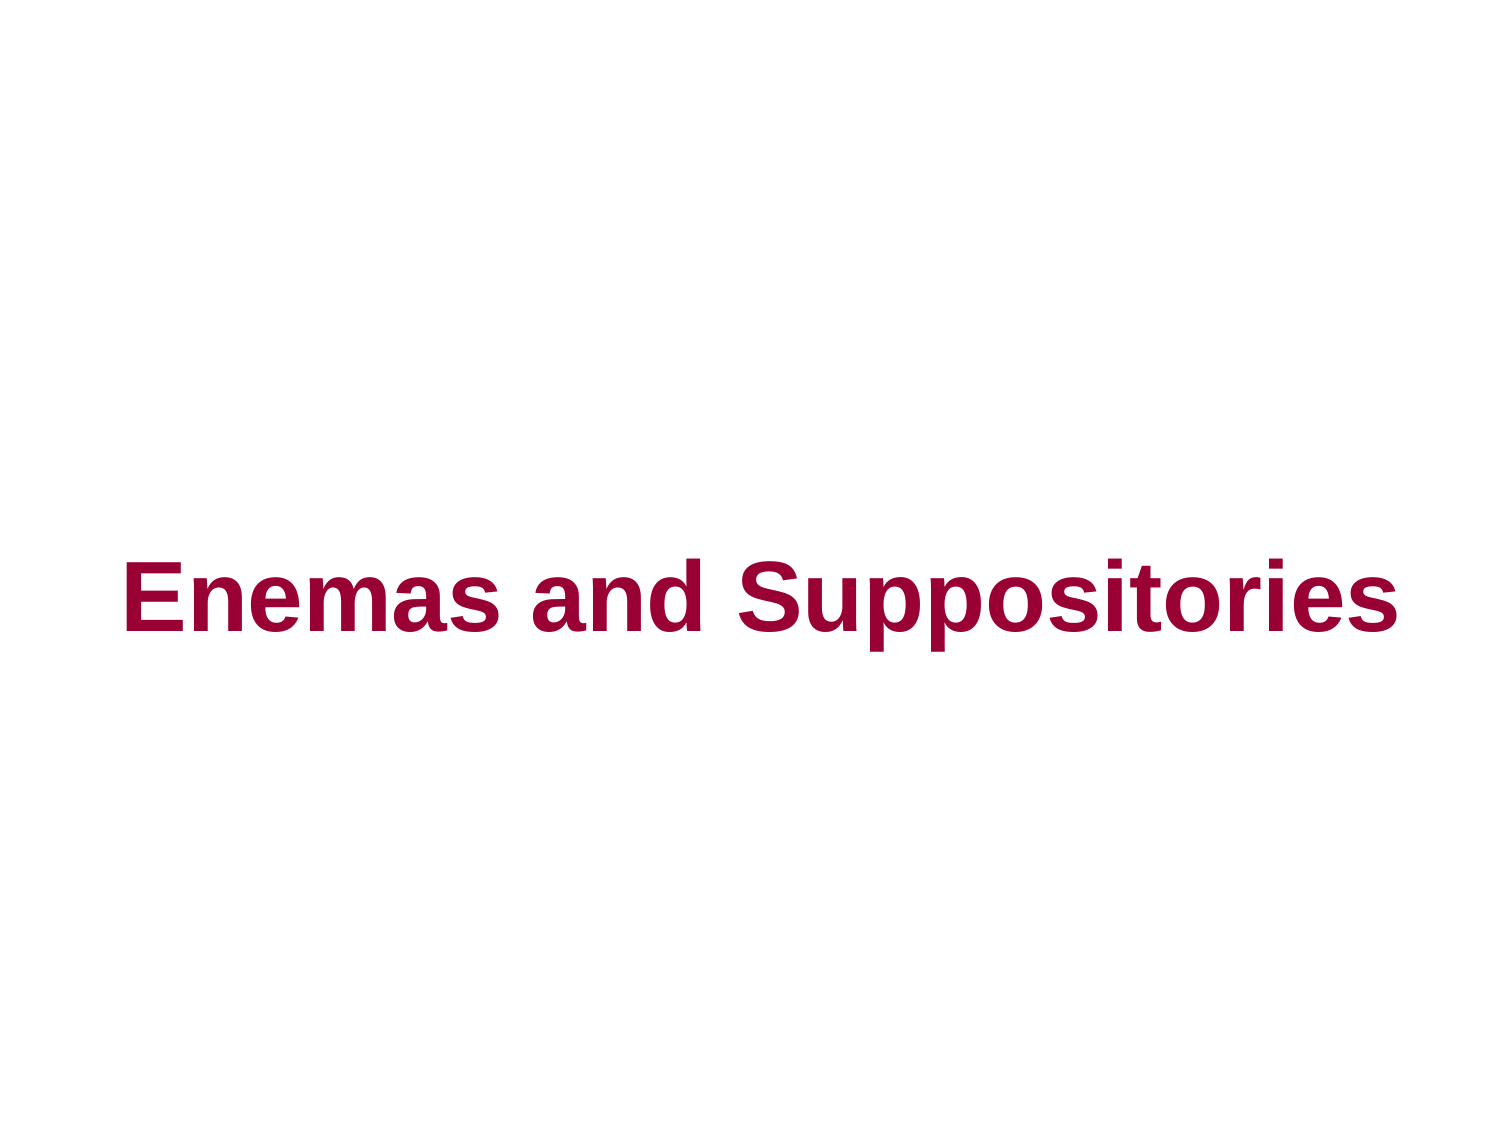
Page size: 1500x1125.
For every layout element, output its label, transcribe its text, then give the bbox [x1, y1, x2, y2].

title Enemas and Suppositories [118, 529, 1408, 719]
